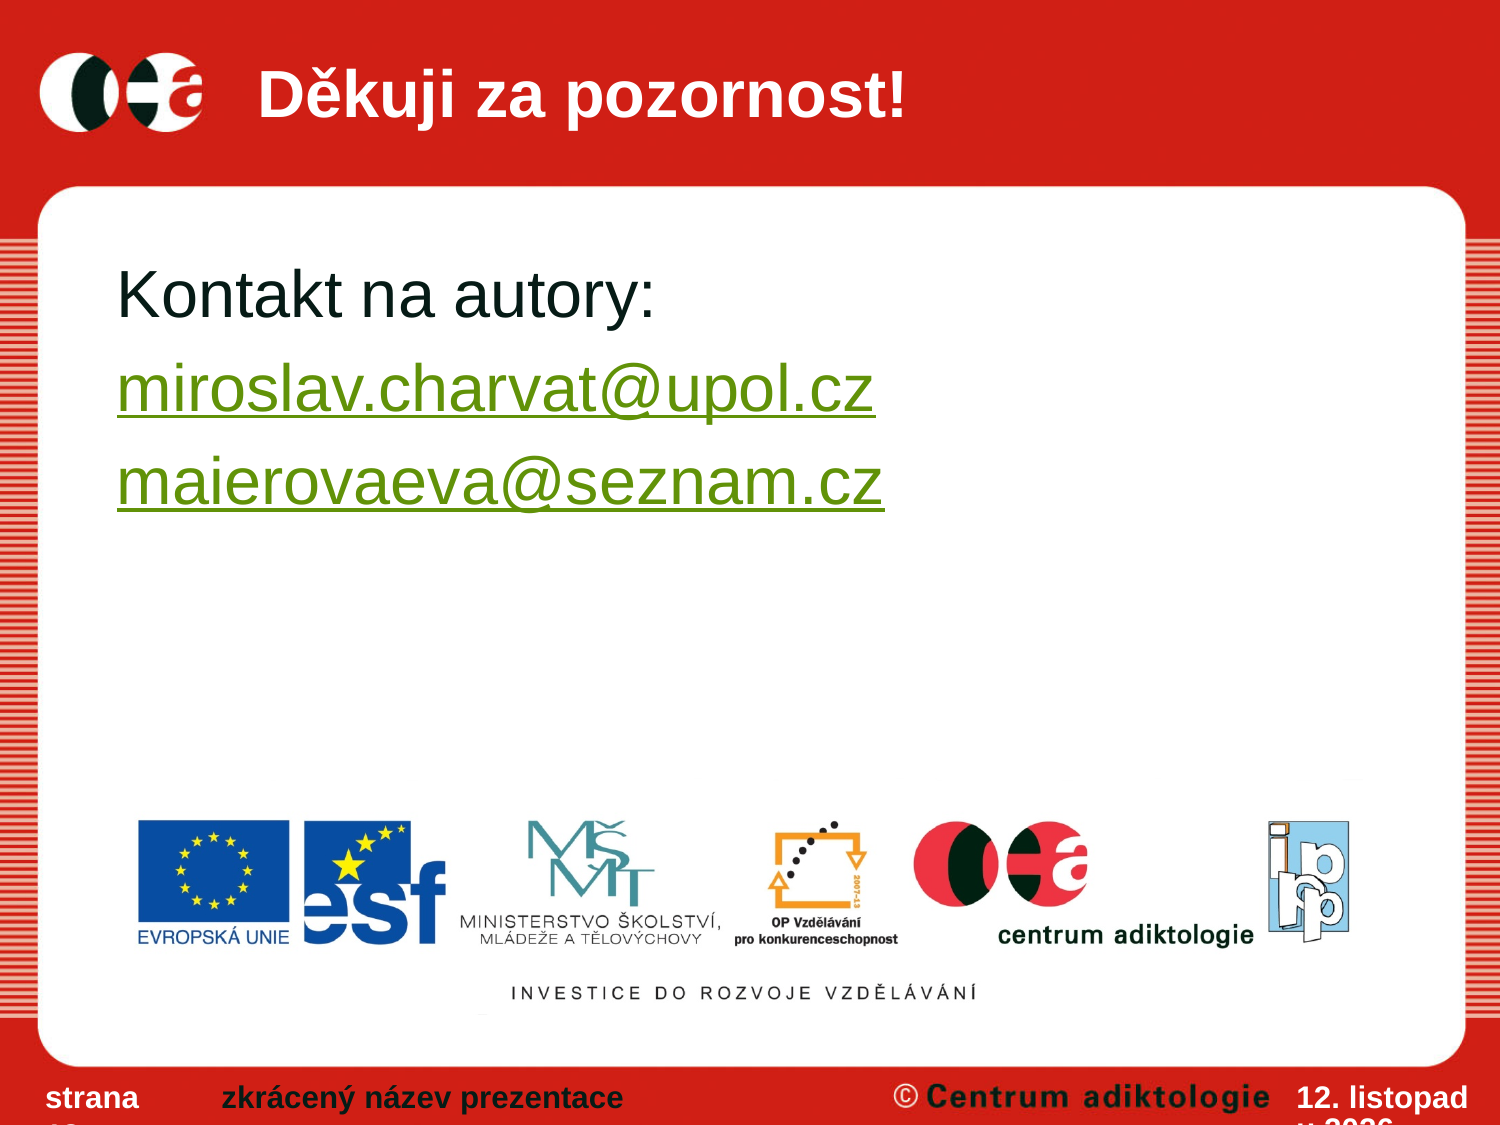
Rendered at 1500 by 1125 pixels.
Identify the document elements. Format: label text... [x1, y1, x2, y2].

list Kontakt na autory: miroslav.charvat@upol.cz maierovaeva@seznam.cz [101, 243, 1426, 1010]
slide_number strana 18 [29, 1070, 190, 1118]
picture [0, 0, 1500, 1125]
title Děkuji za pozornost! [241, 48, 1448, 132]
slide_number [1281, 1070, 1500, 1118]
footer zkrácený název prezentace [206, 1070, 857, 1118]
